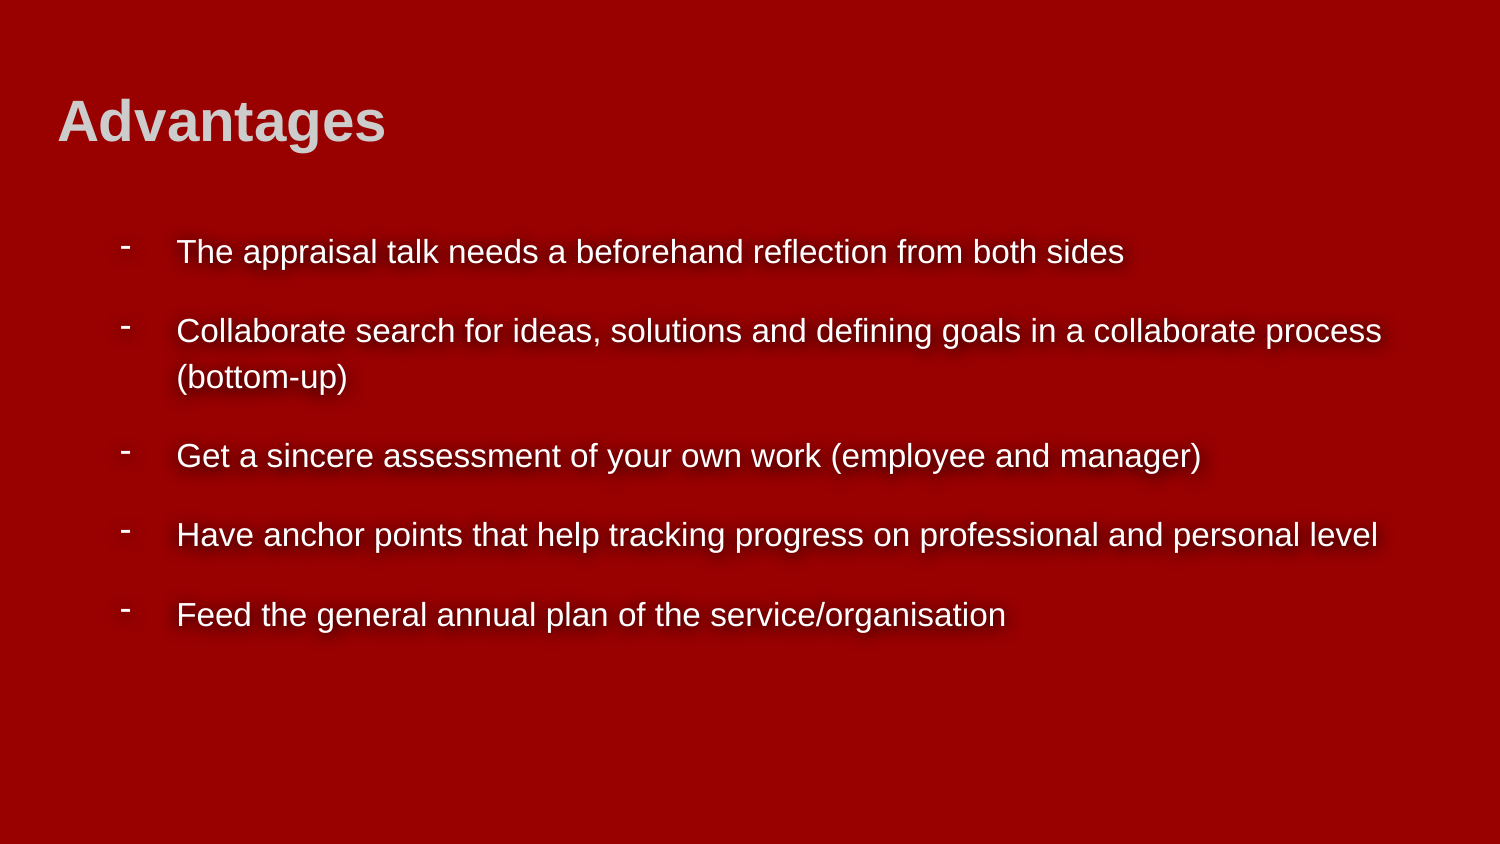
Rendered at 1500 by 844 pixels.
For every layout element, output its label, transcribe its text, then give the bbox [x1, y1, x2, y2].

list The appraisal talk needs a beforehand reflection from both sides Collaborate search for ideas, solutions and defining goals in a collaborate process (bottom-up) Get a sincere assessment of your own work (employee and manager) Have anchor points that help tracking progress on professional and personal level Feed the general annual plan of the service/organisation [88, 209, 1402, 800]
title Advantages [42, 67, 1459, 178]
